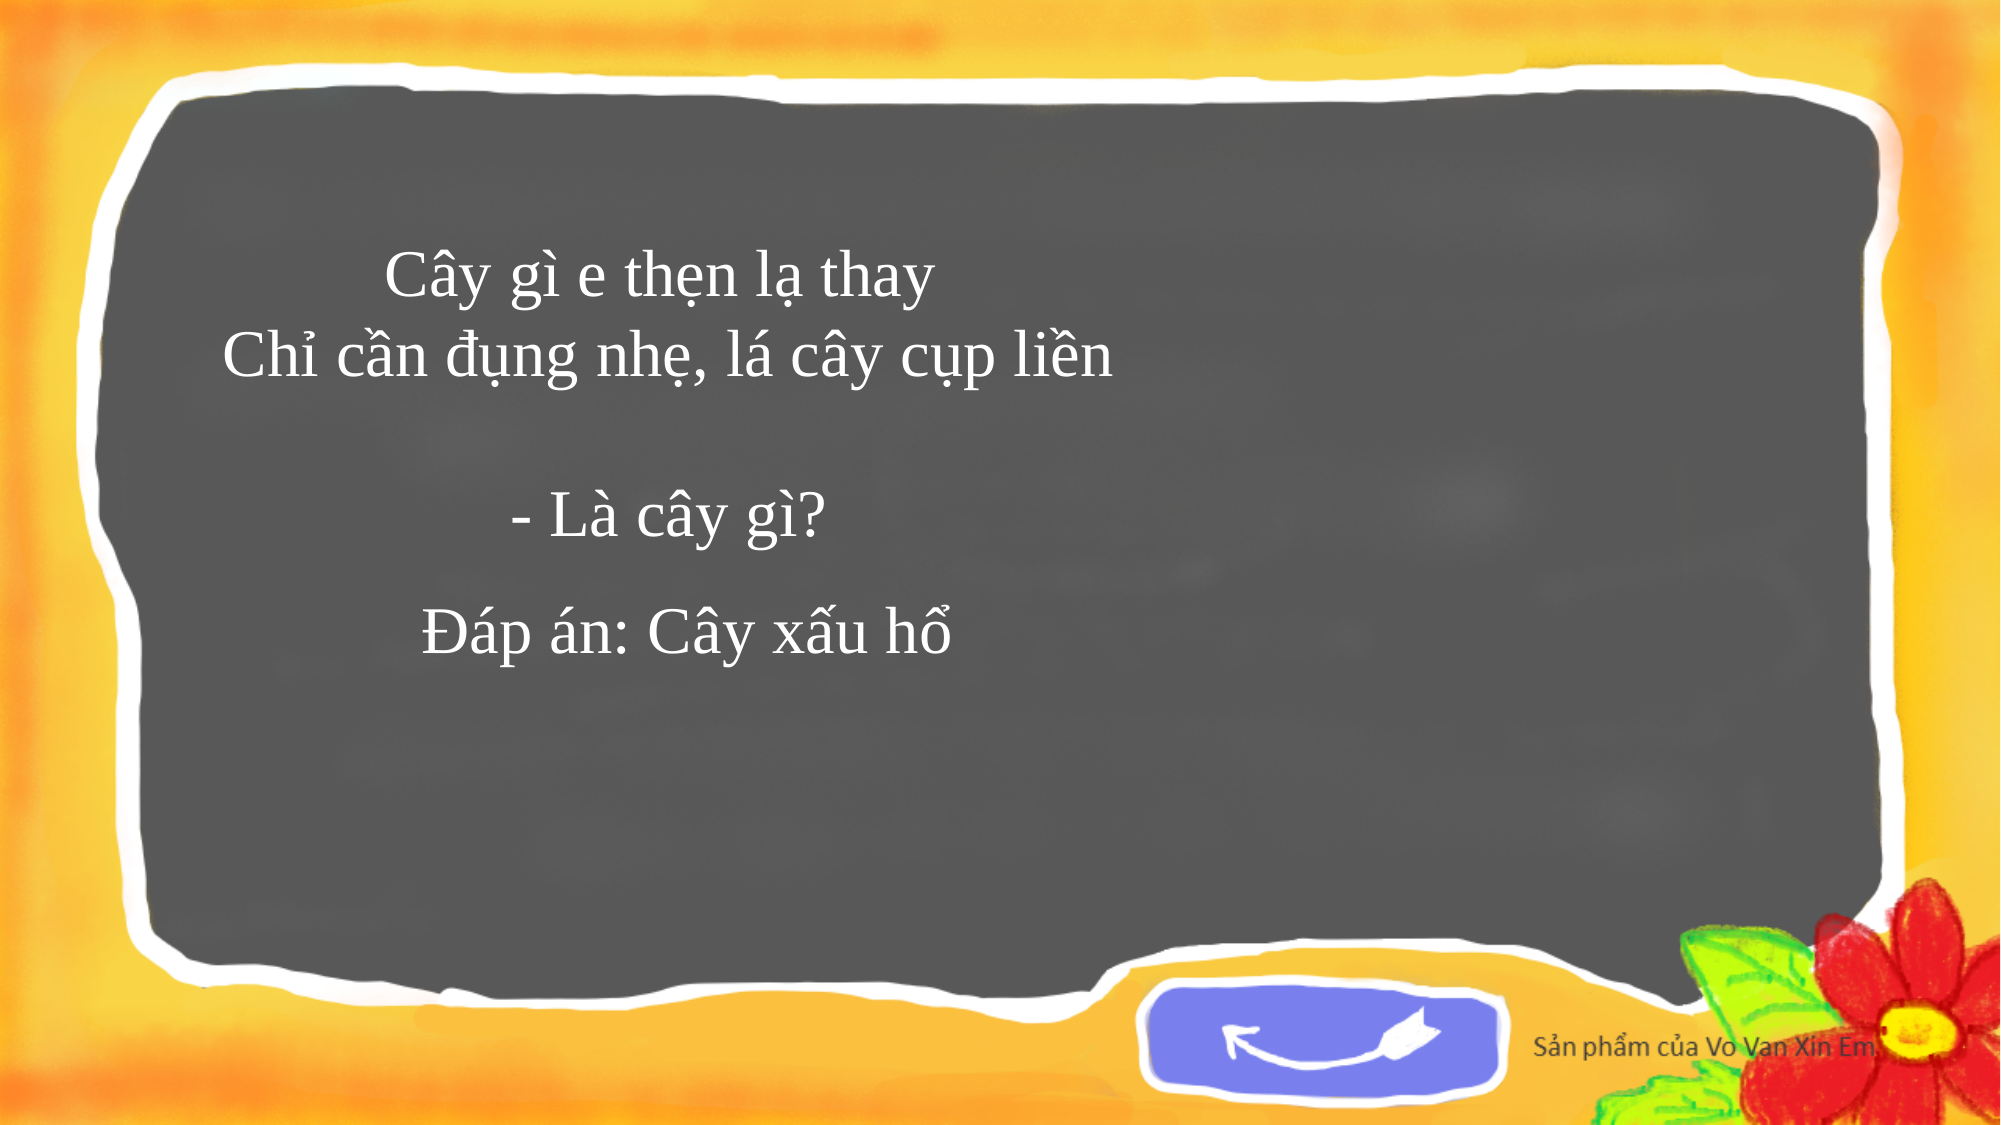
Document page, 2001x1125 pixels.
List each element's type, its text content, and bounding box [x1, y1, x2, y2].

text_box [1144, 991, 1501, 1098]
text_box Cây gì e thẹn lạ thay Chỉ cần đụng nhẹ, lá cây cụp liền - Là cây gì? [208, 222, 1131, 557]
picture [0, 0, 2001, 1125]
text_box Đáp án: Cây xấu hổ [406, 579, 969, 675]
